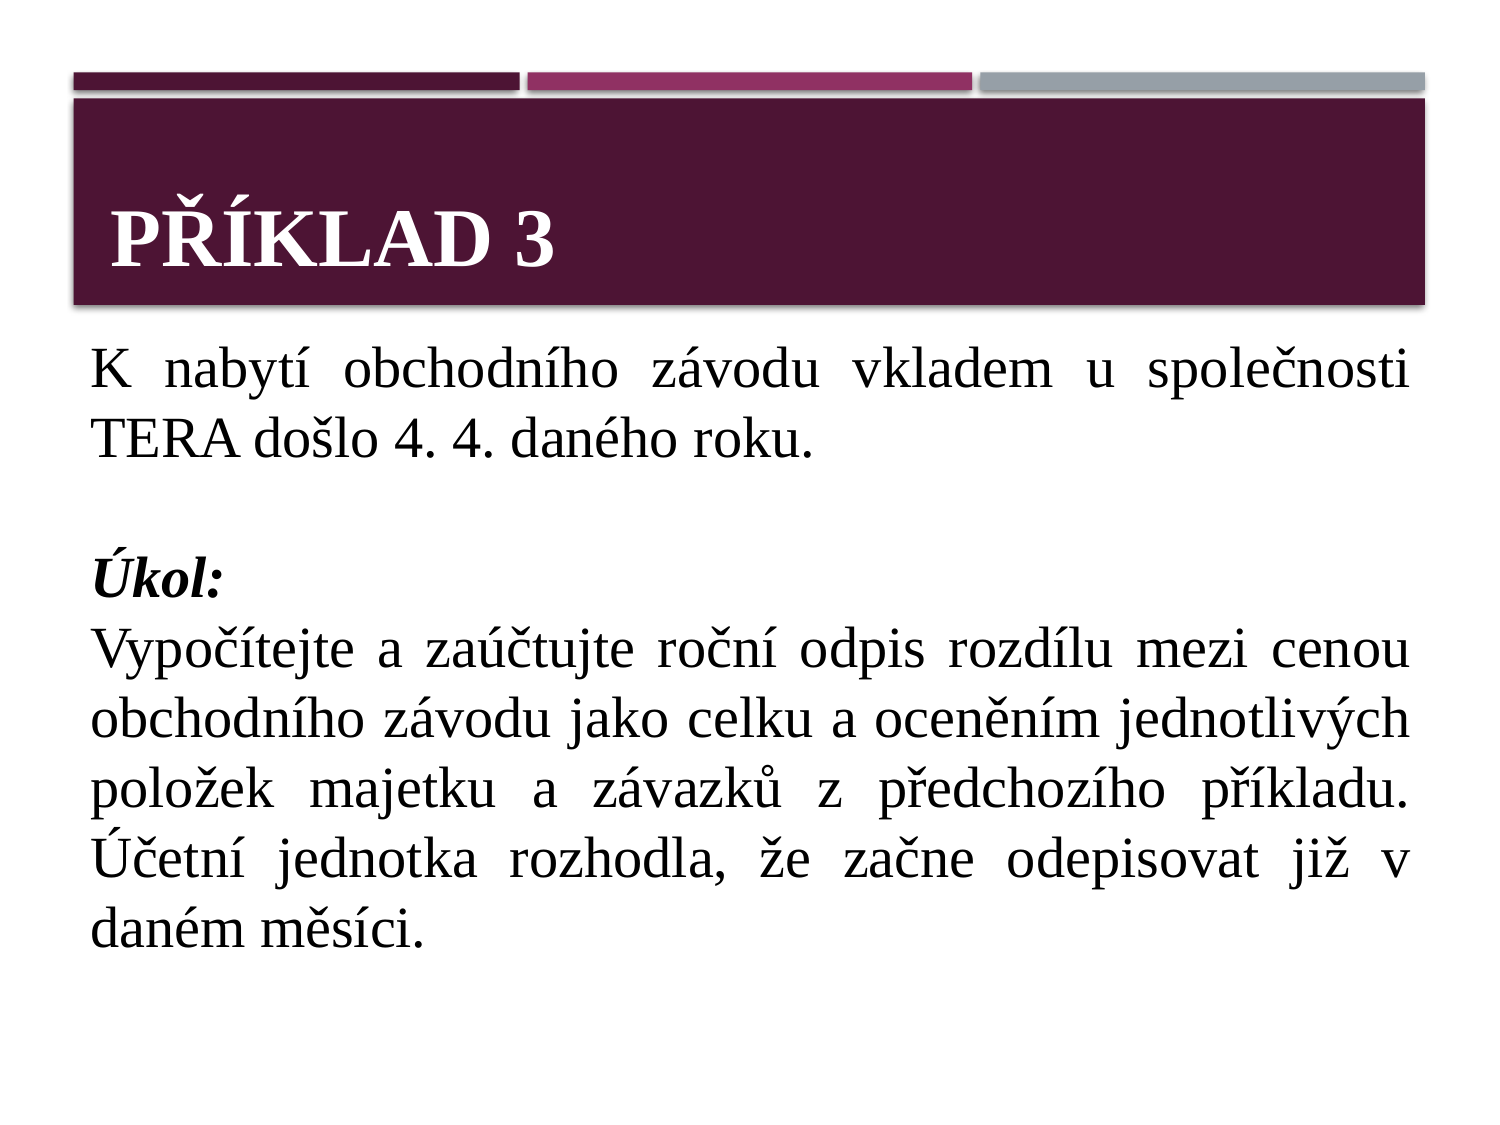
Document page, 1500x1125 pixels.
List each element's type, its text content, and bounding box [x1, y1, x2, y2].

text_box K nabytí obchodního závodu vkladem u společnosti TERA došlo 4. 4. daného roku. Úkol: Vypočítejte a zaúčtujte roční odpis rozdílu mezi cenou obchodního závodu jako celku a oceněním jednotlivých položek majetku a závazků z předchozího příkladu. Účetní jednotka rozhodla, že začne odepisovat již v daném měsíci. [75, 322, 1426, 967]
title Příklad 3 [95, 112, 1406, 291]
